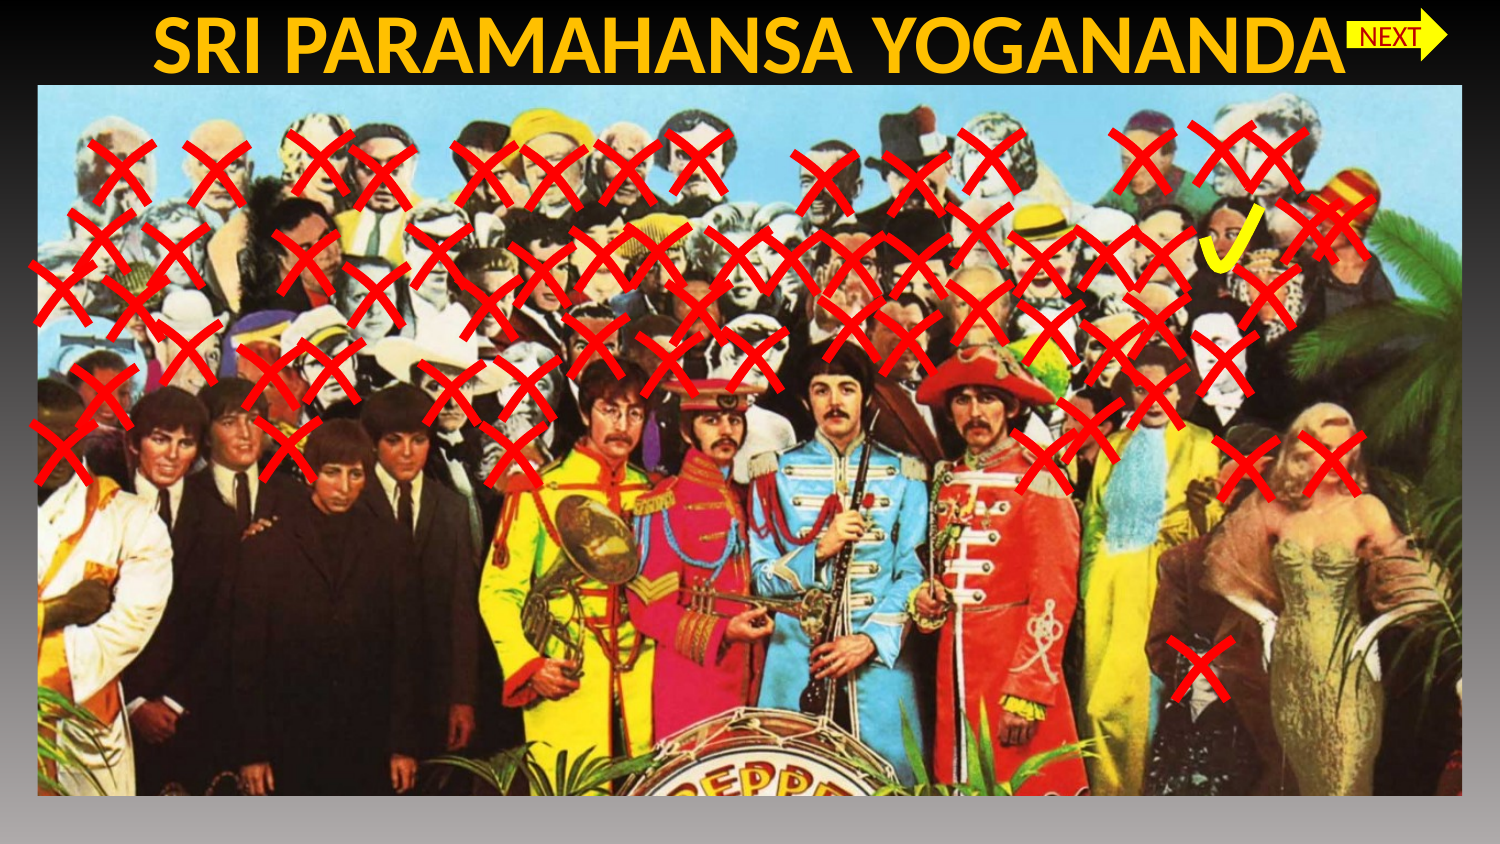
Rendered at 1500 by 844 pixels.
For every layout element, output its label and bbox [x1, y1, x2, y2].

text_box [141, 0, 1450, 97]
text_box [1167, 614, 1241, 702]
text_box [29, 208, 229, 386]
text_box [30, 343, 145, 486]
text_box [287, 108, 423, 211]
text_box [1188, 99, 1315, 194]
text_box [1298, 409, 1372, 497]
picture [37, 85, 1463, 796]
text_box [88, 118, 163, 206]
text_box [1212, 414, 1286, 502]
text_box [183, 120, 257, 207]
text_box [1109, 107, 1183, 195]
text_box [665, 108, 739, 195]
text_box [797, 622, 871, 710]
text_box [237, 107, 1382, 497]
picture [37, 469, 42, 481]
